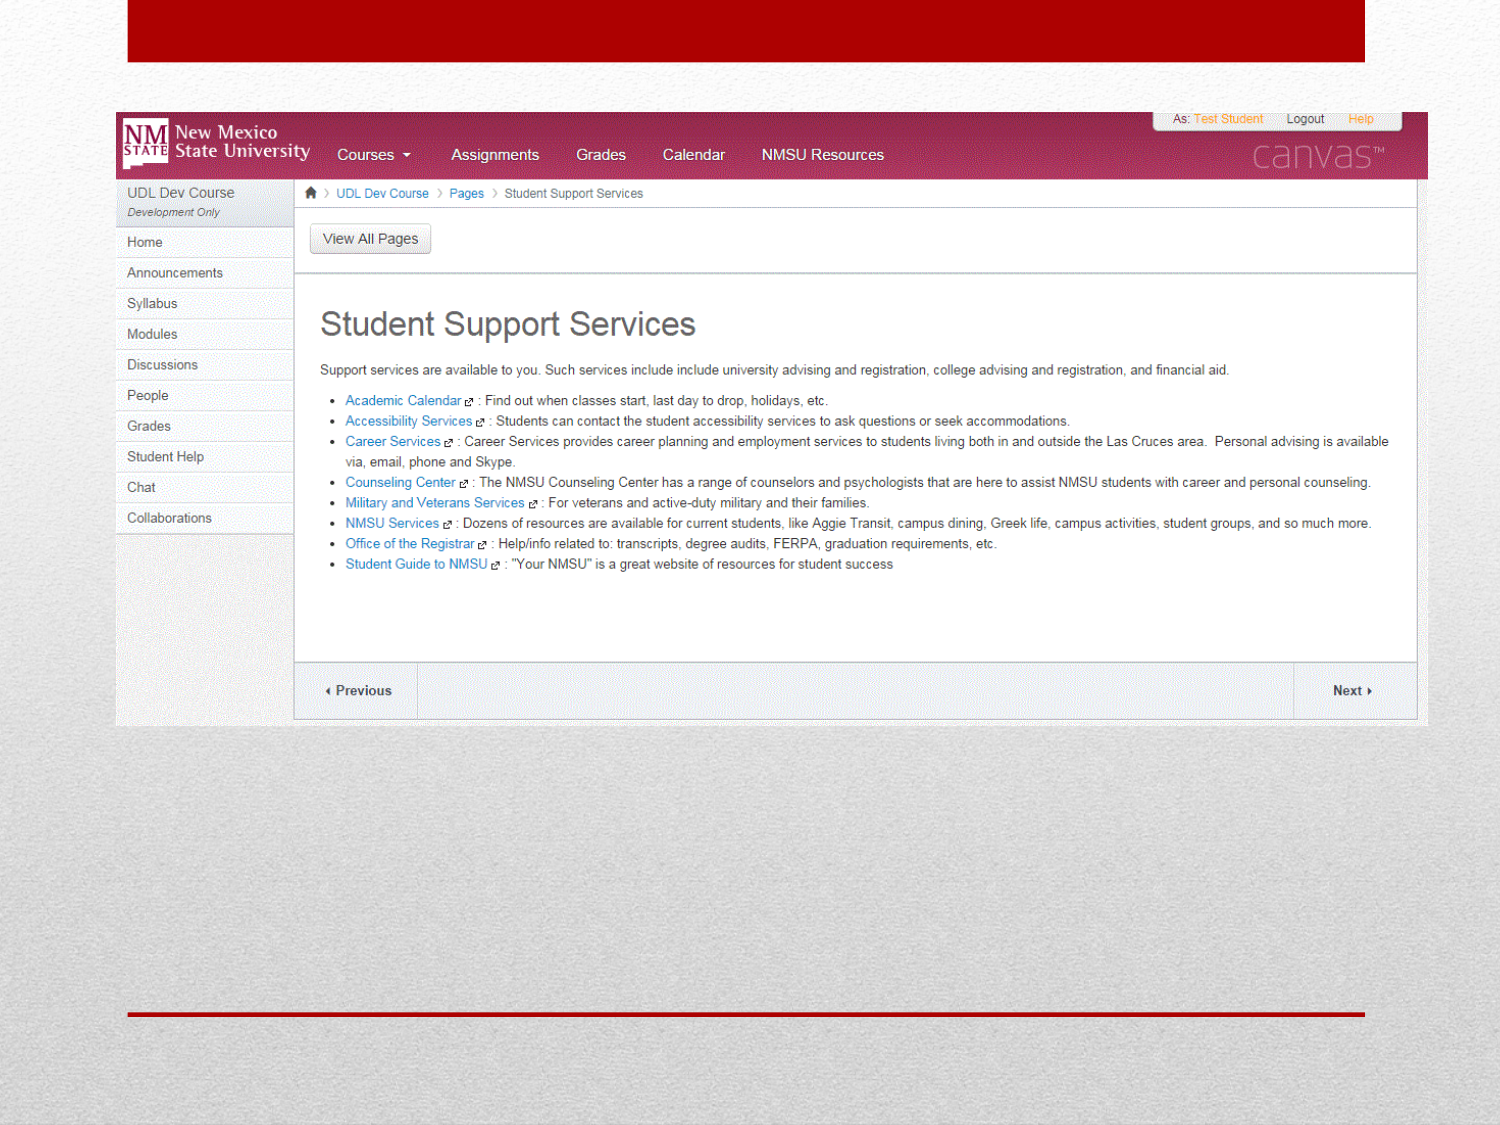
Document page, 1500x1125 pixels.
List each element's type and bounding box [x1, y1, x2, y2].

picture [115, 111, 1429, 727]
